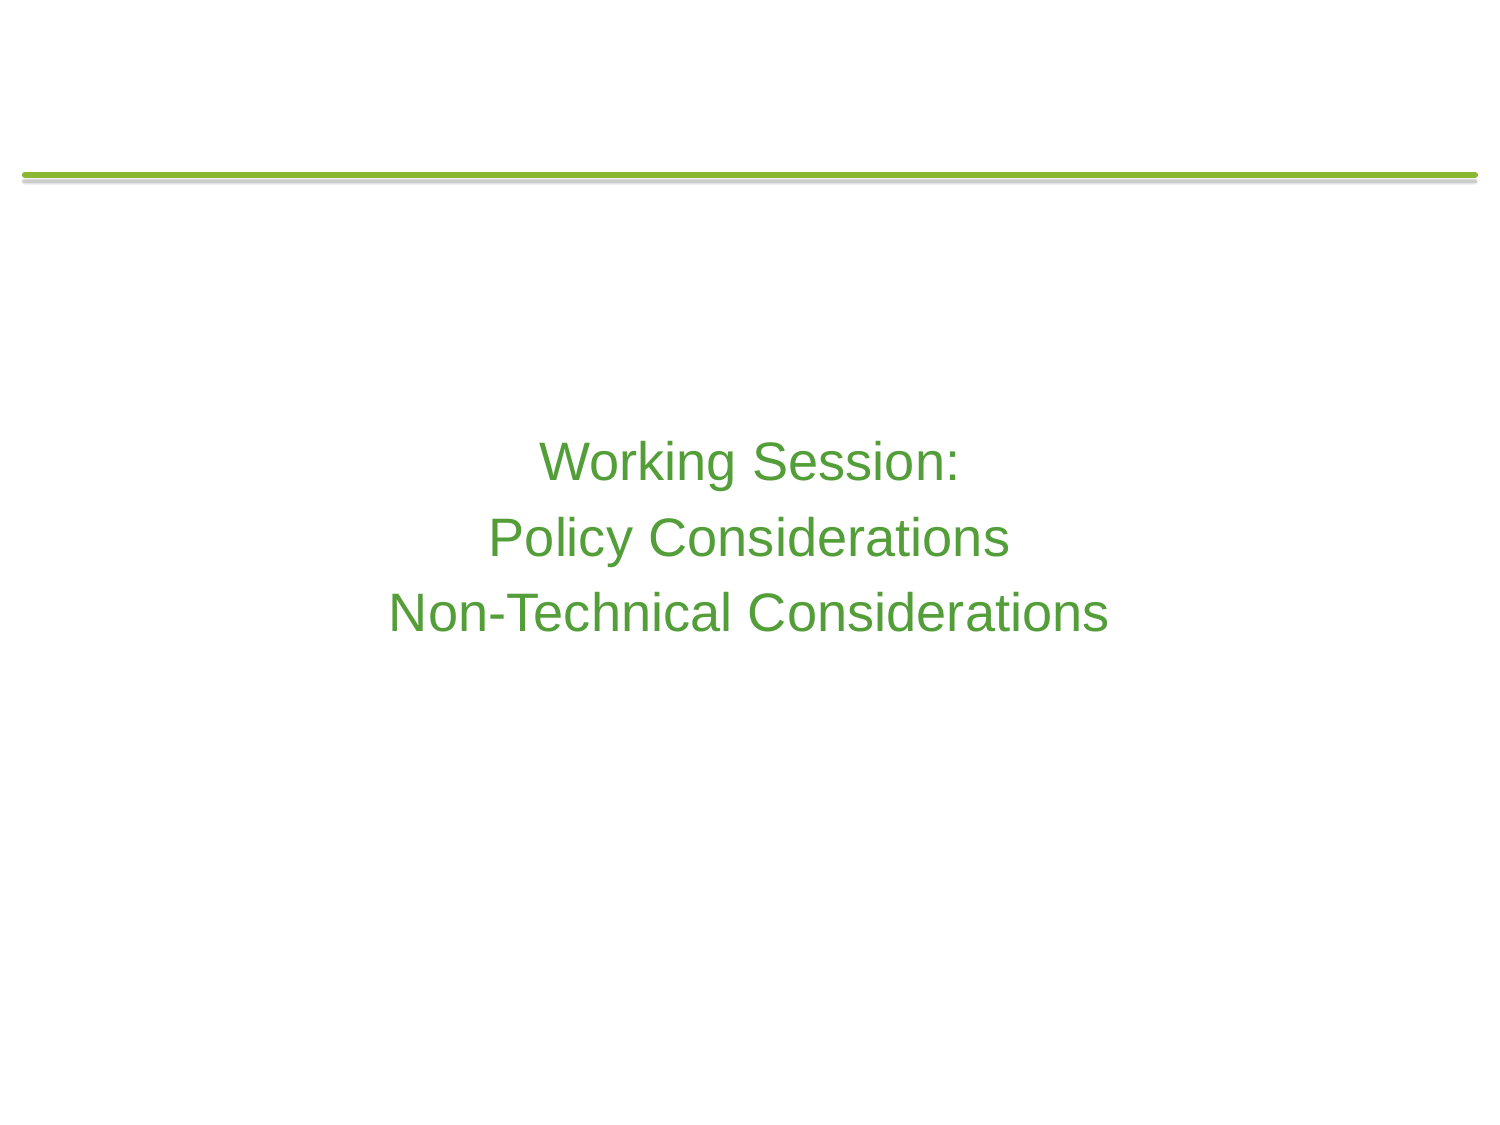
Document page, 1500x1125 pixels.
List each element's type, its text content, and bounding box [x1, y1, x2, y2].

subtitle Working Session: Policy Considerations Non-Technical Considerations [224, 418, 1276, 707]
